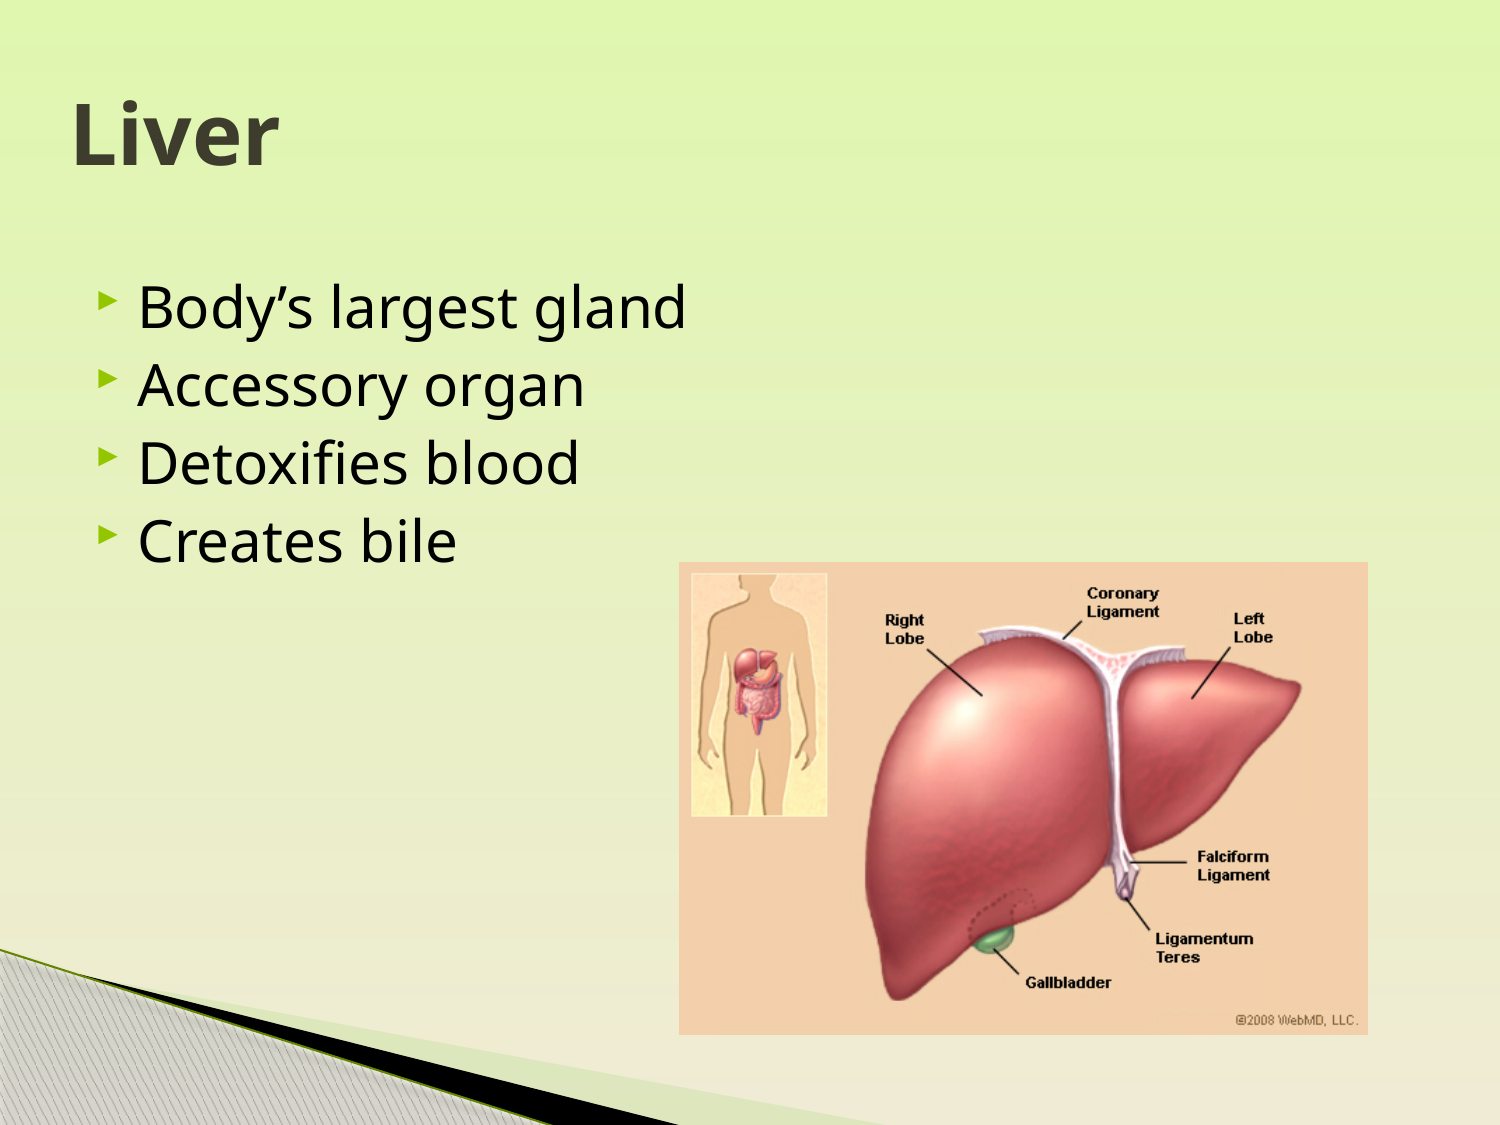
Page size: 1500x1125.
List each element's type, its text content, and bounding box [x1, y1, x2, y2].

picture [679, 562, 1368, 1035]
title Liver [54, 37, 1305, 225]
list Body’s largest gland Accessory organ Detoxifies blood Creates bile [62, 262, 1024, 863]
